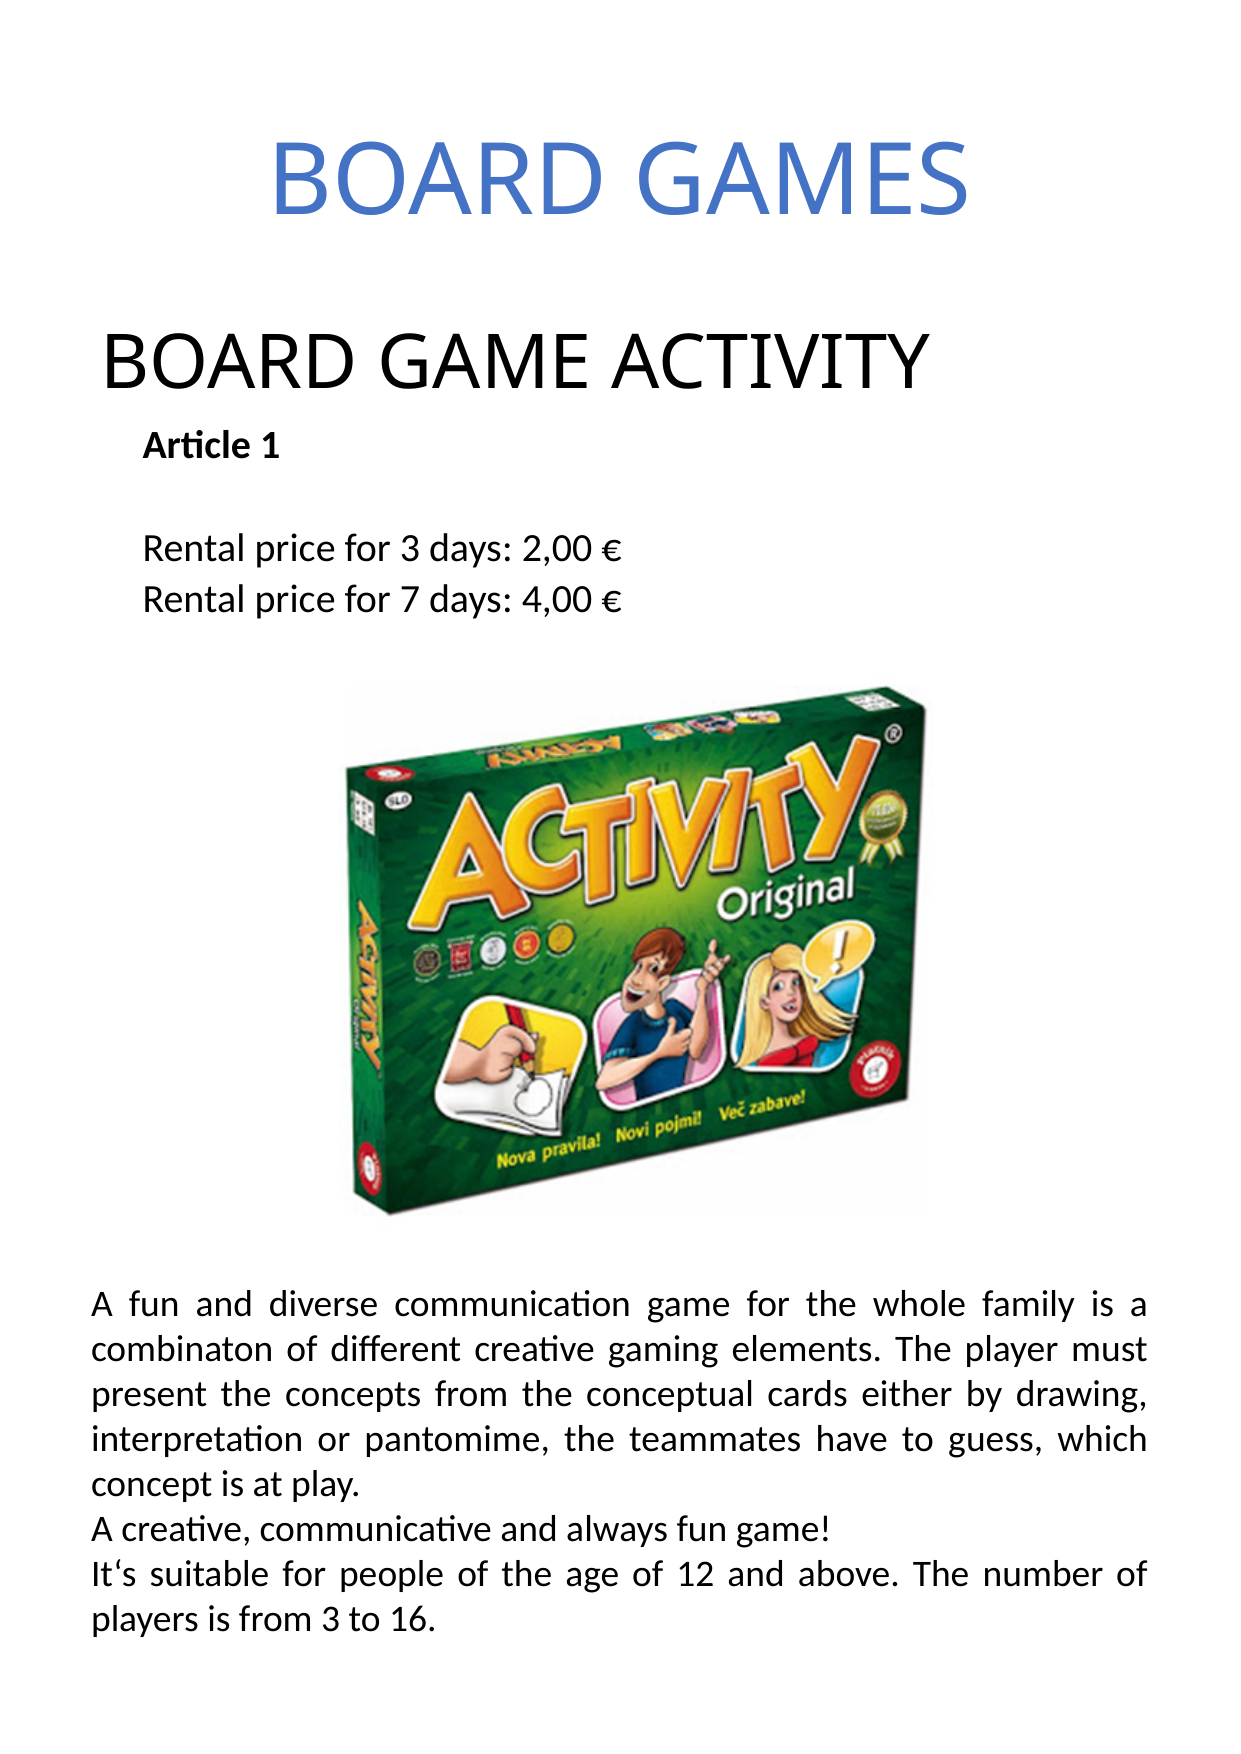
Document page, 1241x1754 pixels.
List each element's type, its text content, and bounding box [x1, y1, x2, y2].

picture [324, 639, 949, 1263]
text_box BOARD GAMES [85, 12, 1155, 352]
title BOARD GAME ACTIVITY [85, 352, 1155, 416]
text_box A fun and diverse communication game for the whole family is a combinaton of different creative gaming elements. The player must present the concepts from the conceptual cards either by drawing, interpretation or pantomime, the teammates have to guess, which concept is at play. A creative, communicative and always fun game! It‘s suitable for people of the age of 12 and above. The number of players is from 3 to 16. [76, 1271, 1164, 1647]
list Article 1 Rental price for 3 days: 2,00 € Rental price for 7 days: 4,00 € [67, 416, 1155, 631]
